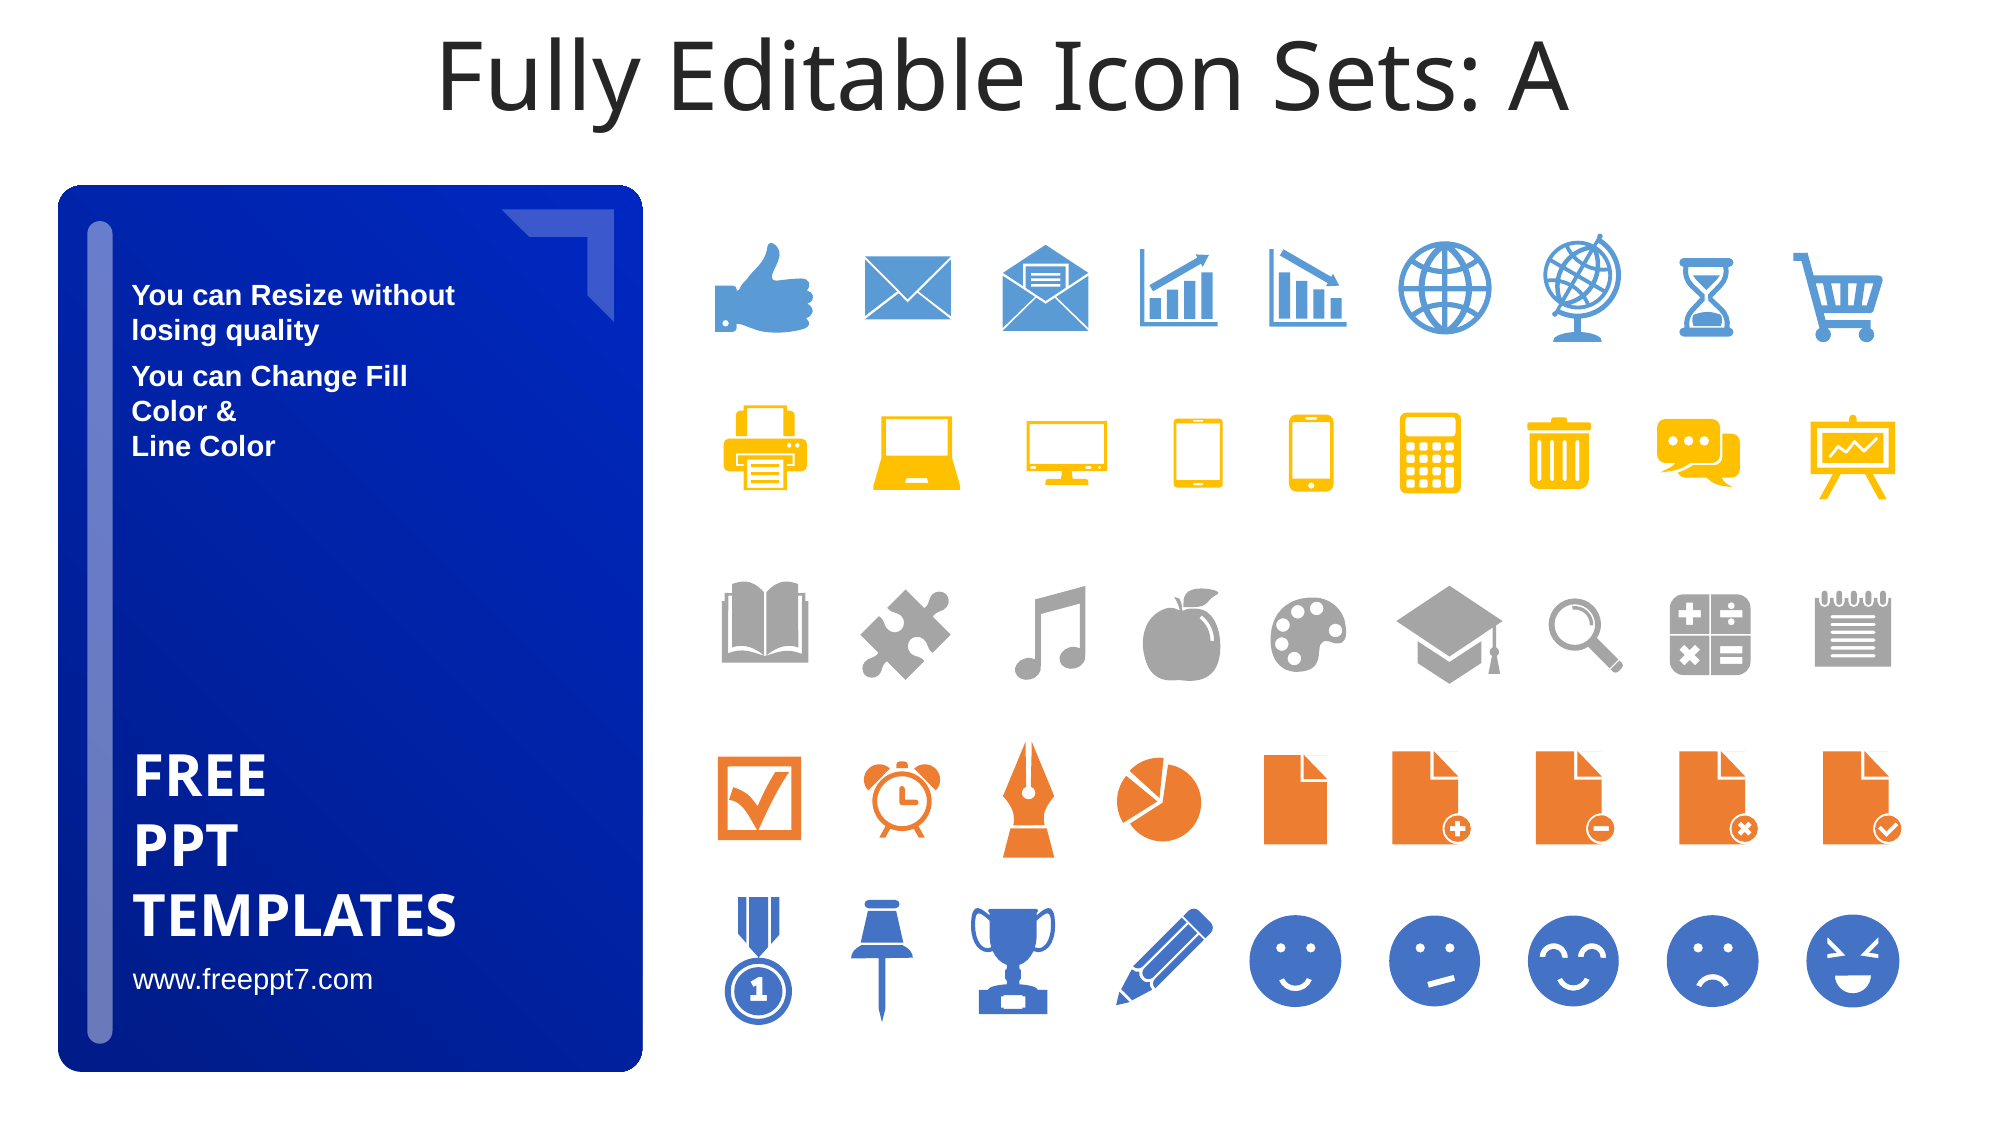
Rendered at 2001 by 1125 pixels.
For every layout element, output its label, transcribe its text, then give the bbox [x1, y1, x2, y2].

text_box [1141, 587, 1222, 682]
text_box [1534, 748, 1616, 846]
text_box [717, 756, 802, 841]
text_box [1656, 417, 1741, 489]
text_box [1665, 914, 1760, 1009]
text_box [1678, 256, 1735, 338]
text_box [1809, 413, 1897, 501]
text_box [1287, 413, 1335, 493]
text_box [862, 760, 942, 839]
text_box [1391, 748, 1472, 846]
text_box [1025, 420, 1109, 487]
text_box [1394, 584, 1505, 686]
text_box [1263, 752, 1330, 845]
text_box [1805, 913, 1901, 1009]
text_box [1116, 756, 1203, 843]
list Fully Editable Icon Sets: A [53, 20, 1952, 140]
text_box [1792, 251, 1884, 344]
text_box [1000, 243, 1091, 332]
text_box [970, 906, 1057, 1016]
text_box [1172, 417, 1224, 489]
text_box [862, 255, 954, 321]
text_box [1526, 914, 1620, 1008]
text_box [1398, 411, 1462, 495]
text_box [858, 588, 953, 682]
text_box [872, 415, 962, 491]
text_box [1678, 748, 1759, 846]
text_box [720, 580, 810, 664]
text_box [1542, 232, 1623, 343]
text_box [1278, 247, 1341, 320]
text_box [1547, 597, 1625, 674]
text_box [1268, 248, 1348, 328]
text_box [1813, 589, 1893, 668]
text_box [1397, 240, 1493, 336]
text_box [1668, 593, 1752, 677]
text_box [1139, 248, 1219, 327]
text_box [722, 404, 809, 492]
text_box [723, 896, 794, 1026]
text_box [1248, 914, 1343, 1009]
text_box [1114, 907, 1214, 1007]
text_box [1388, 914, 1482, 1008]
text_box [1269, 596, 1348, 673]
text_box [1000, 741, 1057, 859]
text_box [1014, 584, 1087, 681]
text_box [1526, 416, 1592, 490]
text_box [714, 241, 815, 334]
text_box [849, 898, 915, 1023]
text_box [1821, 748, 1903, 846]
